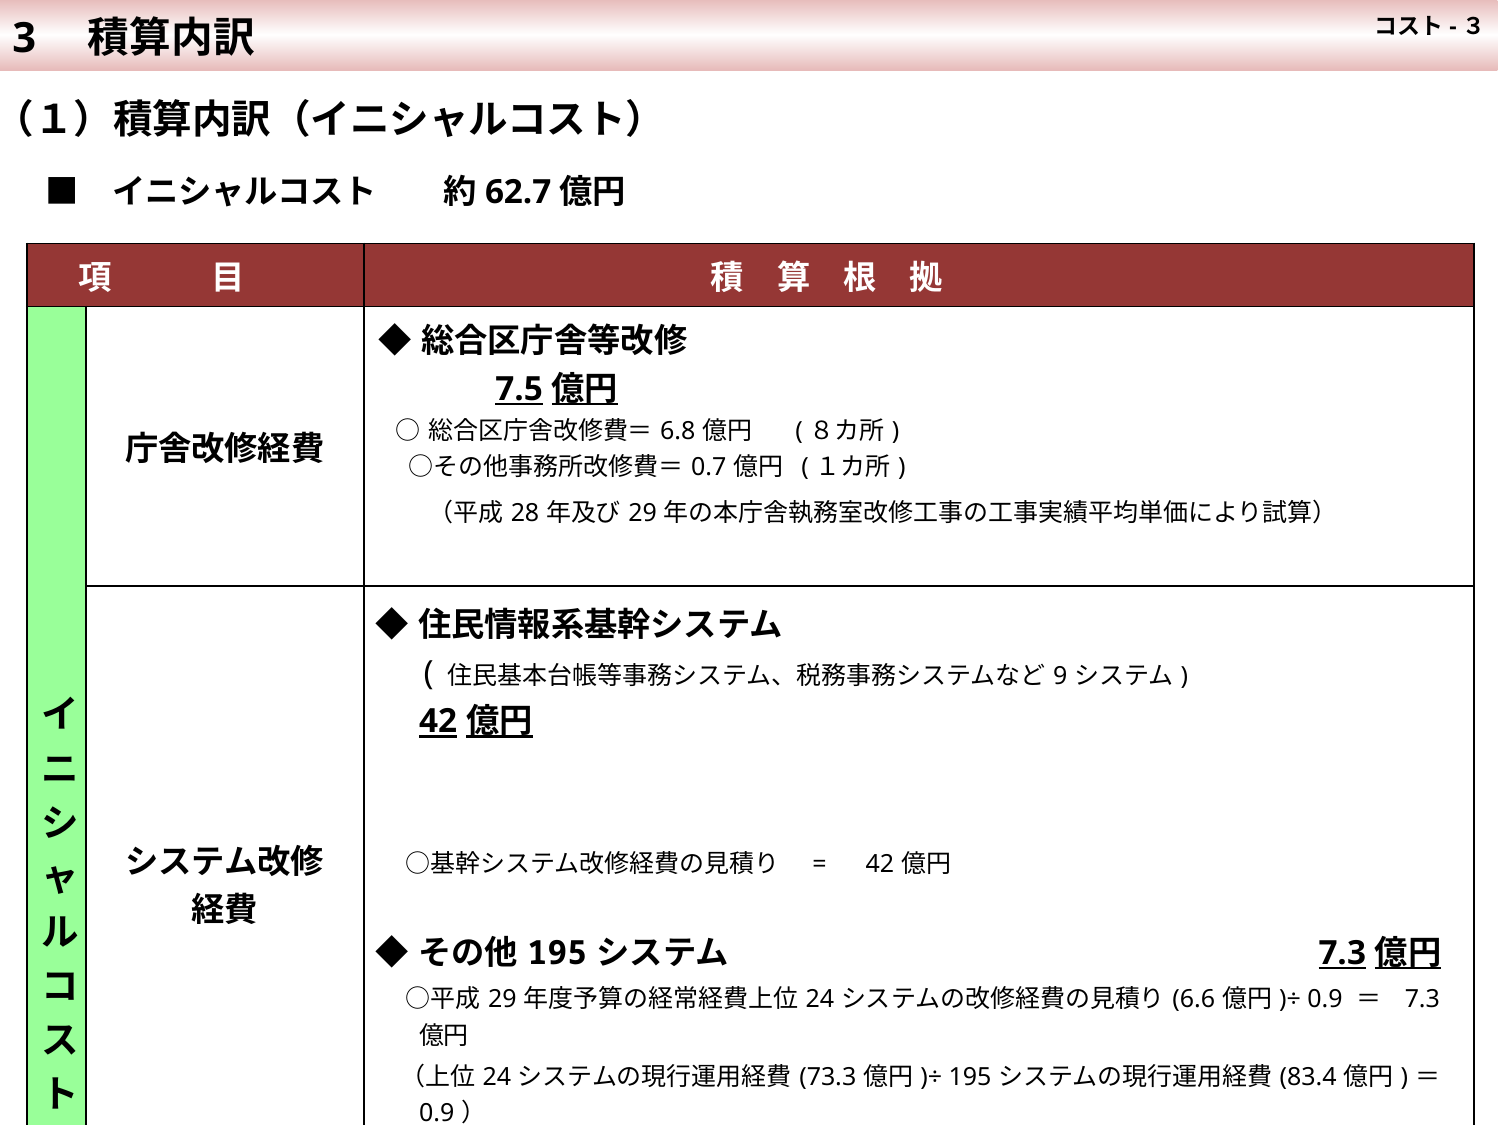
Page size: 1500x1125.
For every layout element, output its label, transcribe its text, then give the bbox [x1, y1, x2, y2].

text_box コスト-３ [1330, 4, 1500, 47]
table_cell システム改修 経費 [87, 587, 363, 1125]
table_cell 庁舎改修経費 [87, 307, 363, 585]
text_box 3 積算内訳 [0, 0, 1500, 73]
table_cell ◆住民情報系基幹システム (住民基本台帳等事務システム、税務事務システムなど9システム) 42億円 ○基幹システム改修経費の見積り = 42億円 ◆その他195システム 7.3億円 ○平成29年度予算の経常経費上位24システムの改修経費の見積り(6.6億円)÷ 0.9 ＝ 7.3億円 （上位24システムの現行運用経費(73.3億円)÷ 195システムの現行運用経費(83.4億円)＝0.9） [365, 587, 1473, 1125]
table_cell イニシャルコスト [28, 307, 85, 1125]
text_box ■ イニシャルコスト 約62.7億円 [0, 149, 685, 234]
text_box （１）積算内訳（イニシャルコスト） [0, 86, 836, 149]
table_cell ◆総合区庁舎等改修 7.5億円 ○総合区庁舎改修費＝6.8億円 (８カ所) ○その他事務所改修費＝0.7億円 (１カ所) （平成28年及び29年の本庁舎執務室改修工事の工事実績平均単価により試算） [365, 307, 1473, 585]
table_header 積 算 根 拠 [365, 244, 1473, 306]
table_header 項 目 [28, 244, 363, 306]
